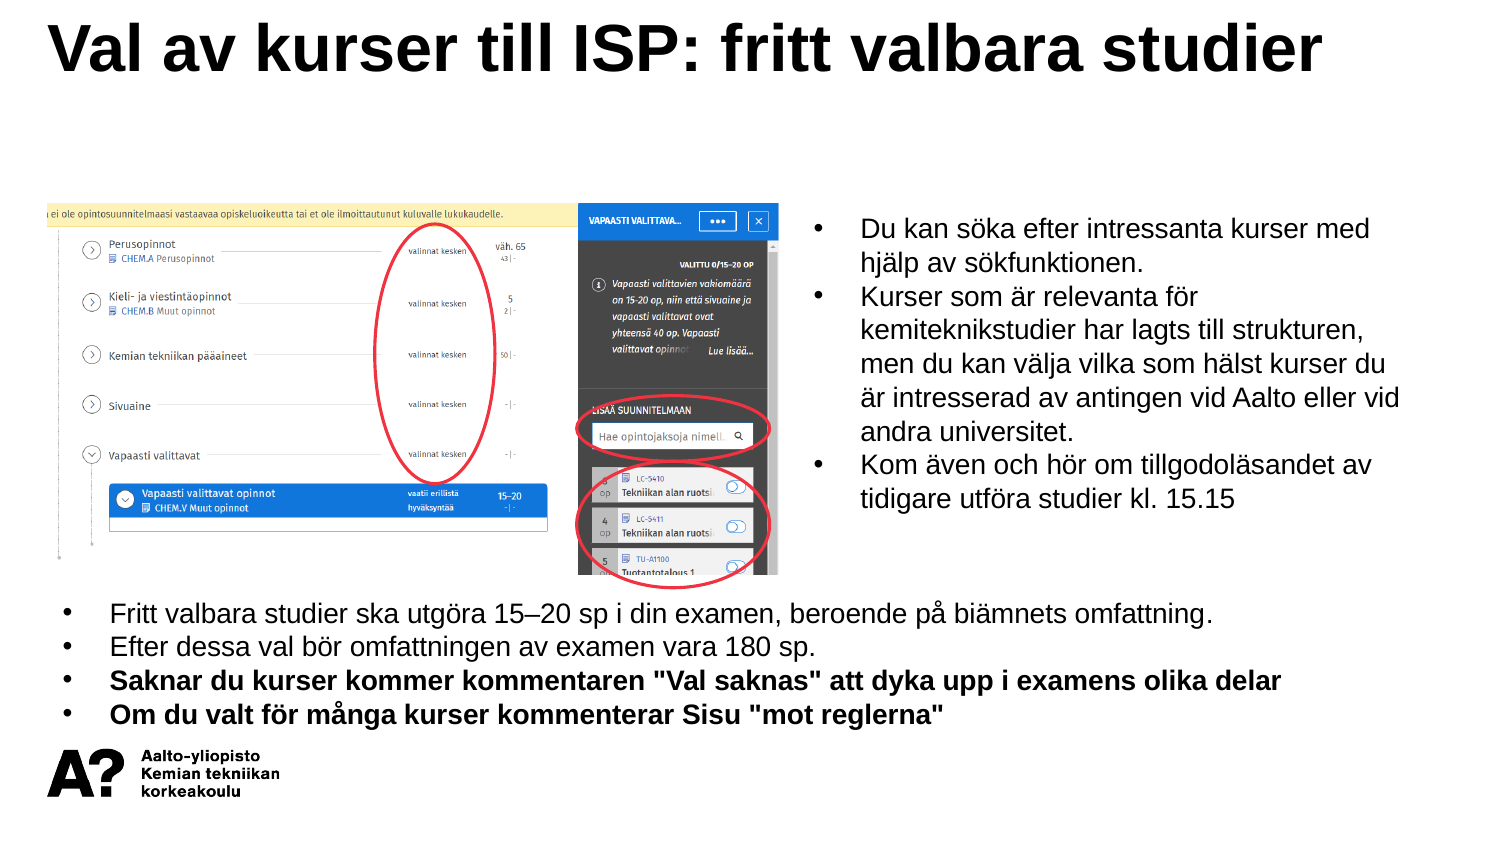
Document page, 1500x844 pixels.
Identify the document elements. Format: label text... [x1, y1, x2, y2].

picture [47, 203, 779, 575]
text_box Fritt valbara studier ska utgöra 15–20 sp i din examen, beroende på biämnets omfattning. Efter dessa val bör omfattningen av examen vara 180 sp. Saknar du kurser kommer kommentaren "Val saknas" att dyka upp i examens olika delar Om du valt för många kurser kommenterar Sisu "mot reglerna" [47, 587, 1383, 738]
list Val av kurser till ISP: fritt valbara studier [47, 4, 1434, 169]
picture [0, 702, 326, 844]
text_box Du kan söka efter intressanta kurser med hjälp av sökfunktionen. Kurser som är relevanta för kemiteknikstudier har lagts till strukturen, men du kan välja vilka som hälst kurser du är intresserad av antingen vid Aalto eller vid andra universitet. Kom även och hör om tillgodoläsandet av tidigare utföra studier kl. 15.15 [798, 203, 1434, 522]
text_box [612, 575, 734, 589]
